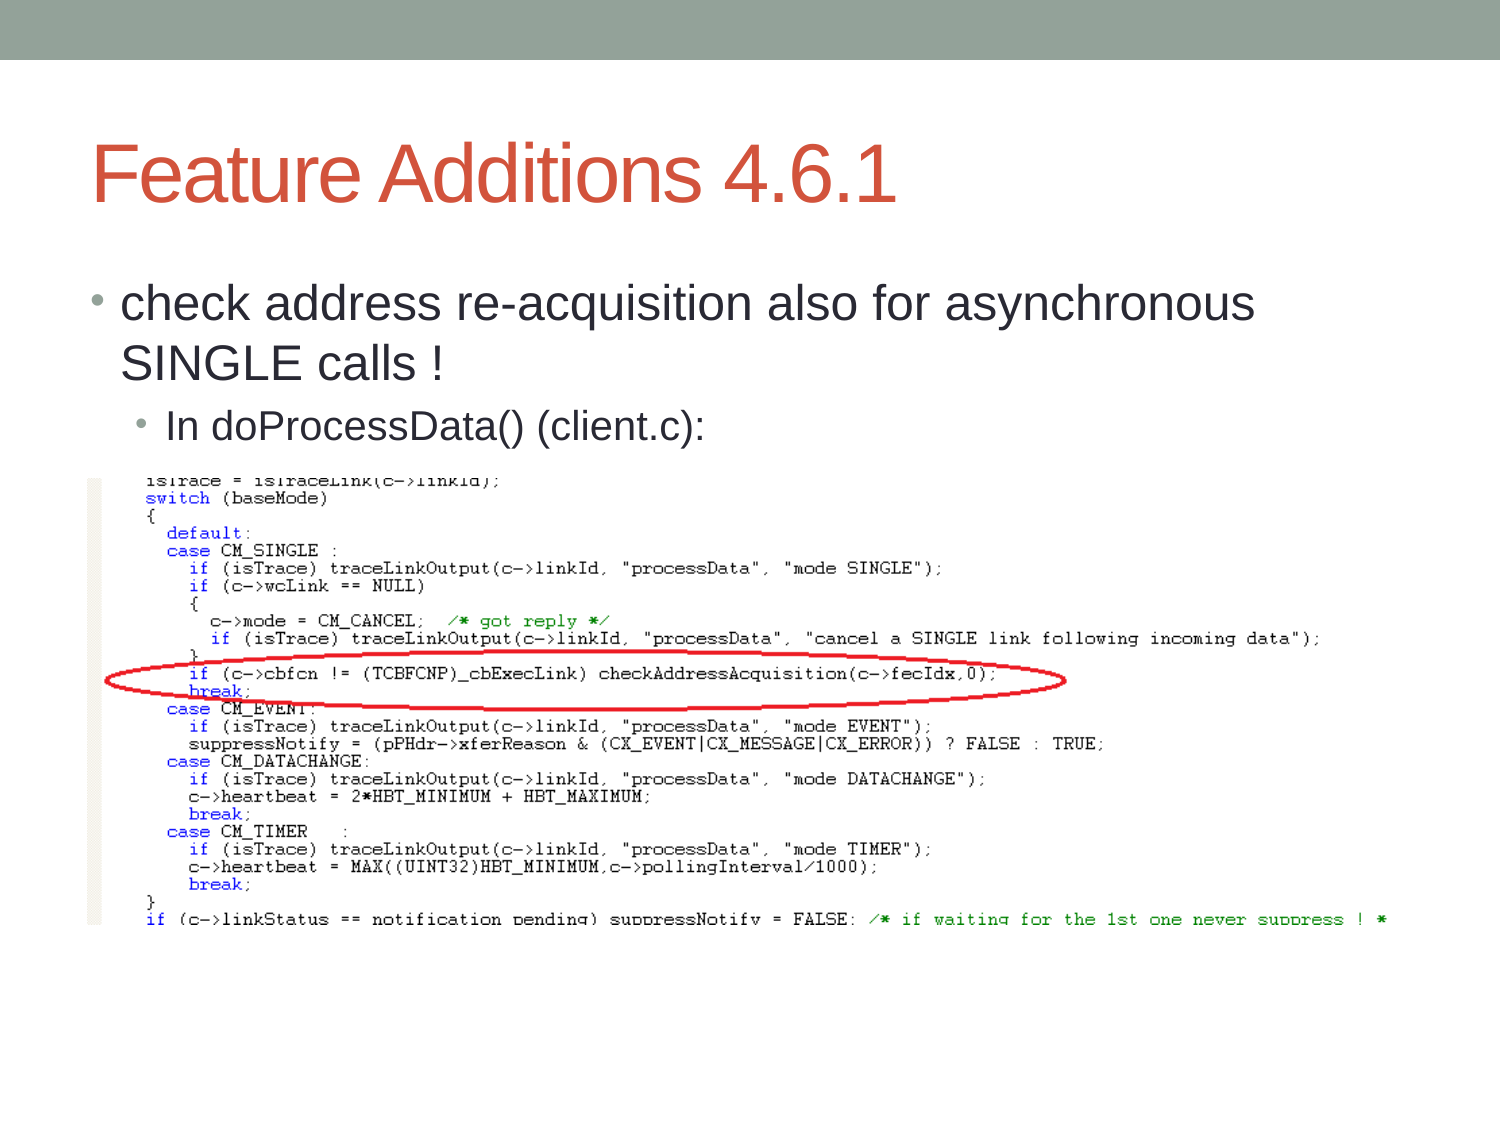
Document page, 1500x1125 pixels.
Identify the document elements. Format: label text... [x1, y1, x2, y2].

title Feature Additions 4.6.1 [75, 87, 1425, 250]
list check address re-acquisition also for asynchronous SINGLE calls ! In doProcessData() (client.c): [75, 262, 1425, 1063]
picture [87, 478, 1388, 926]
